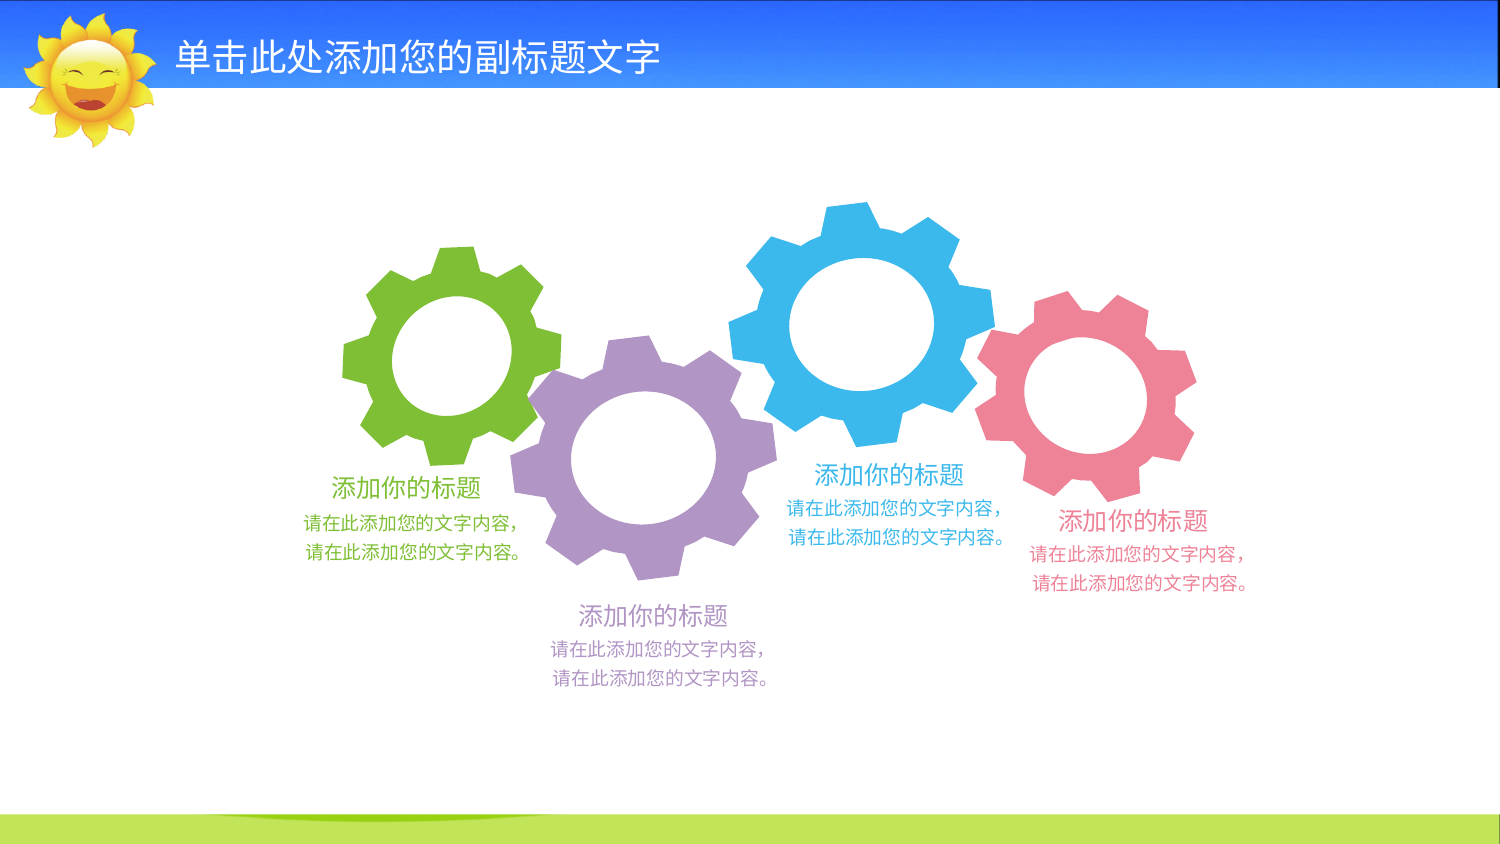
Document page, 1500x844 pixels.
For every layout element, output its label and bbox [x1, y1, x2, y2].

text_box [511, 336, 776, 690]
text_box [729, 203, 996, 550]
picture [0, 0, 1500, 148]
picture [0, 815, 1500, 844]
text_box [971, 291, 1239, 595]
text_box [300, 251, 566, 564]
